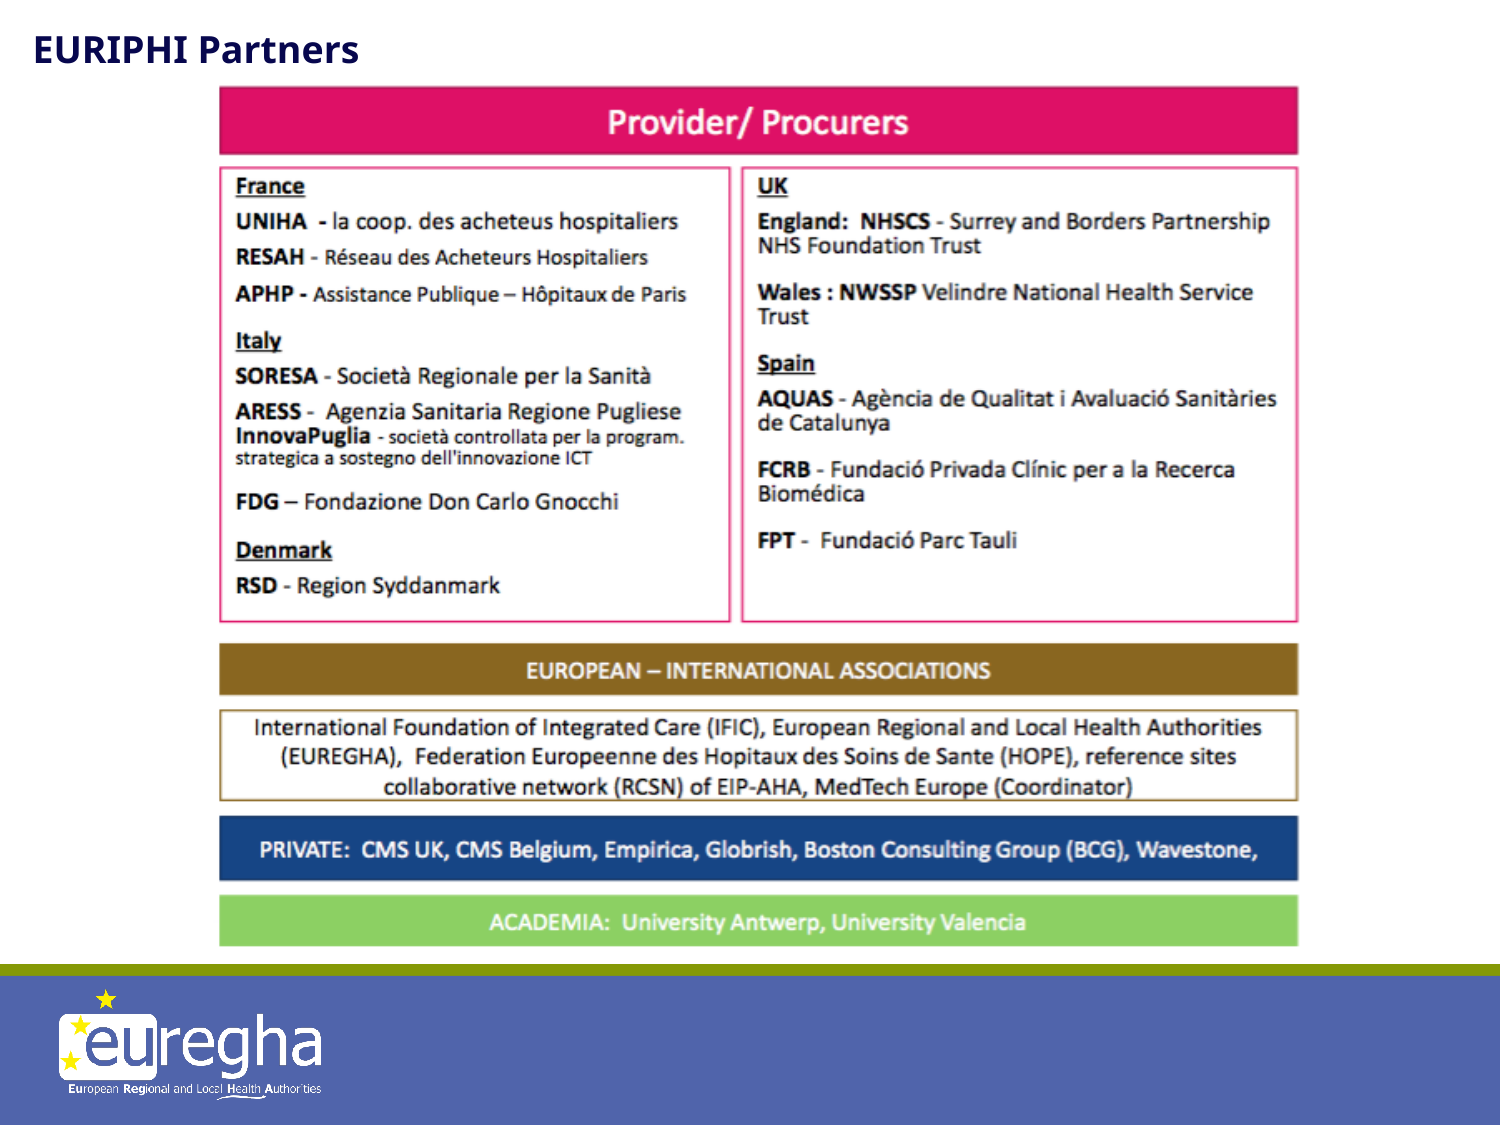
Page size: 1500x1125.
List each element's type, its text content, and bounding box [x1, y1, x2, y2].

text_box EURIPHI Partners [17, 1, 538, 87]
picture [53, 987, 325, 1103]
picture [213, 77, 1306, 953]
